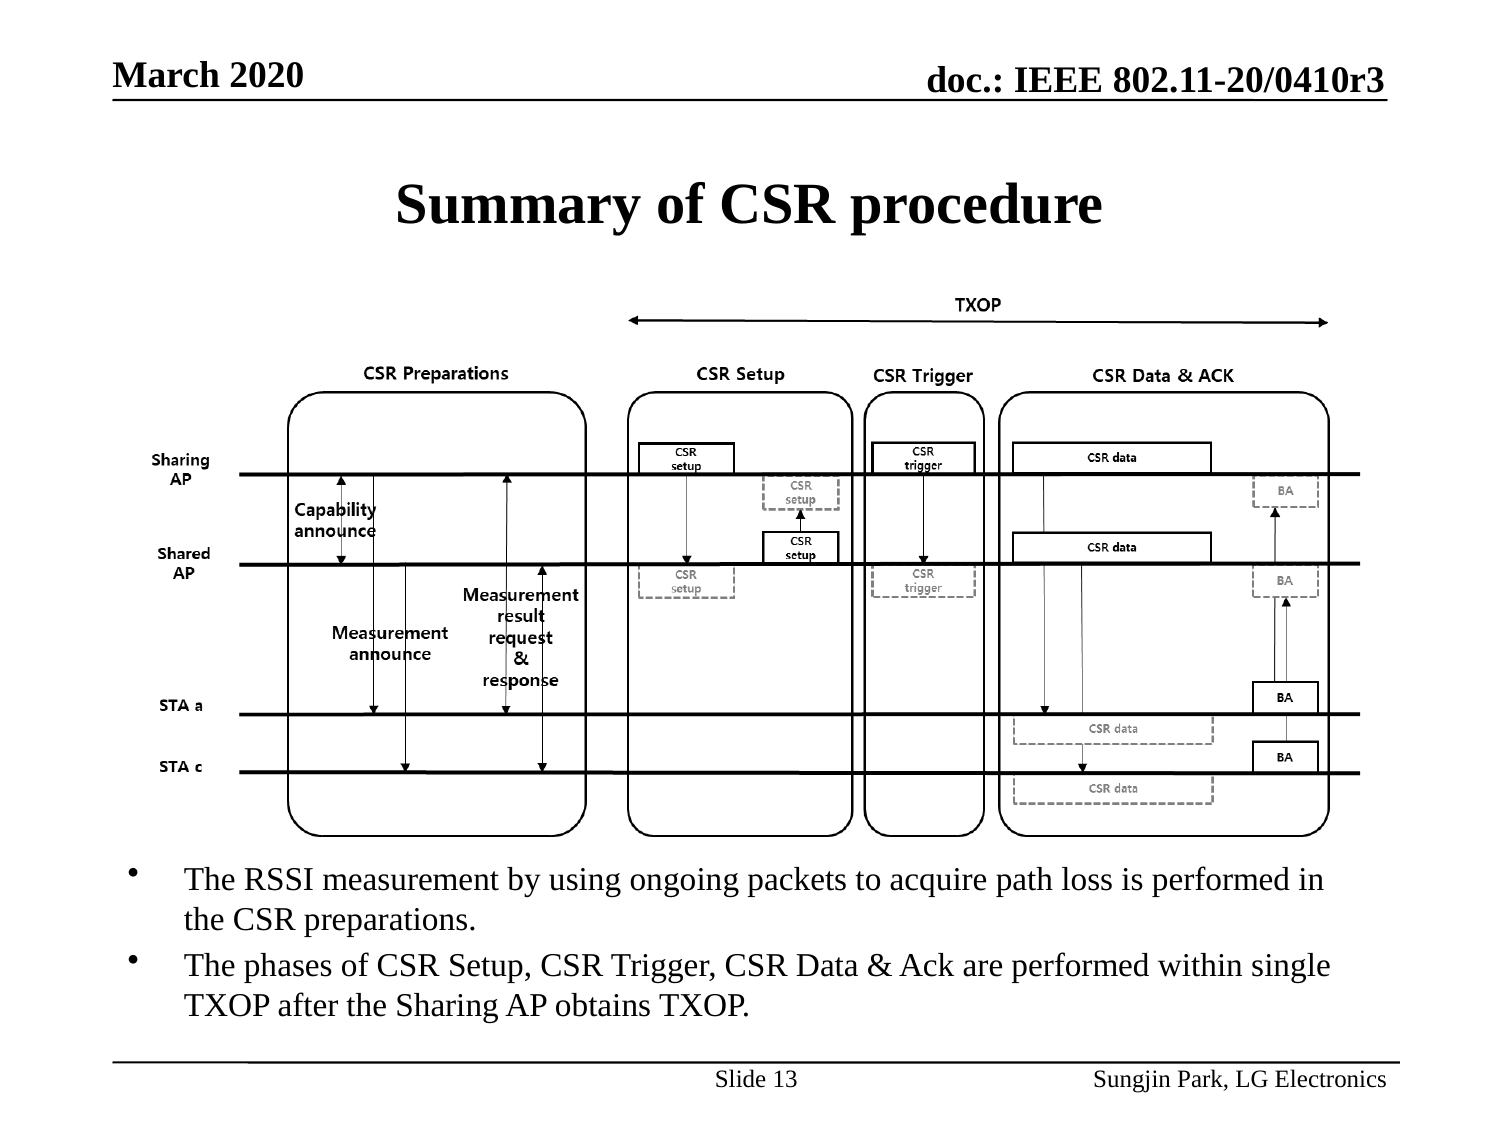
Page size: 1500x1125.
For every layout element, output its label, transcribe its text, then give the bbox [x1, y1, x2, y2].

title Summary of CSR procedure [112, 112, 1388, 288]
slide_number Slide 13 [712, 1061, 800, 1093]
list The RSSI measurement by using ongoing packets to acquire path loss is performed in the CSR preparations. The phases of CSR Setup, CSR Trigger, CSR Data & Ack are performed within single TXOP after the Sharing AP obtains TXOP. [112, 324, 1388, 1063]
picture [137, 287, 1363, 837]
